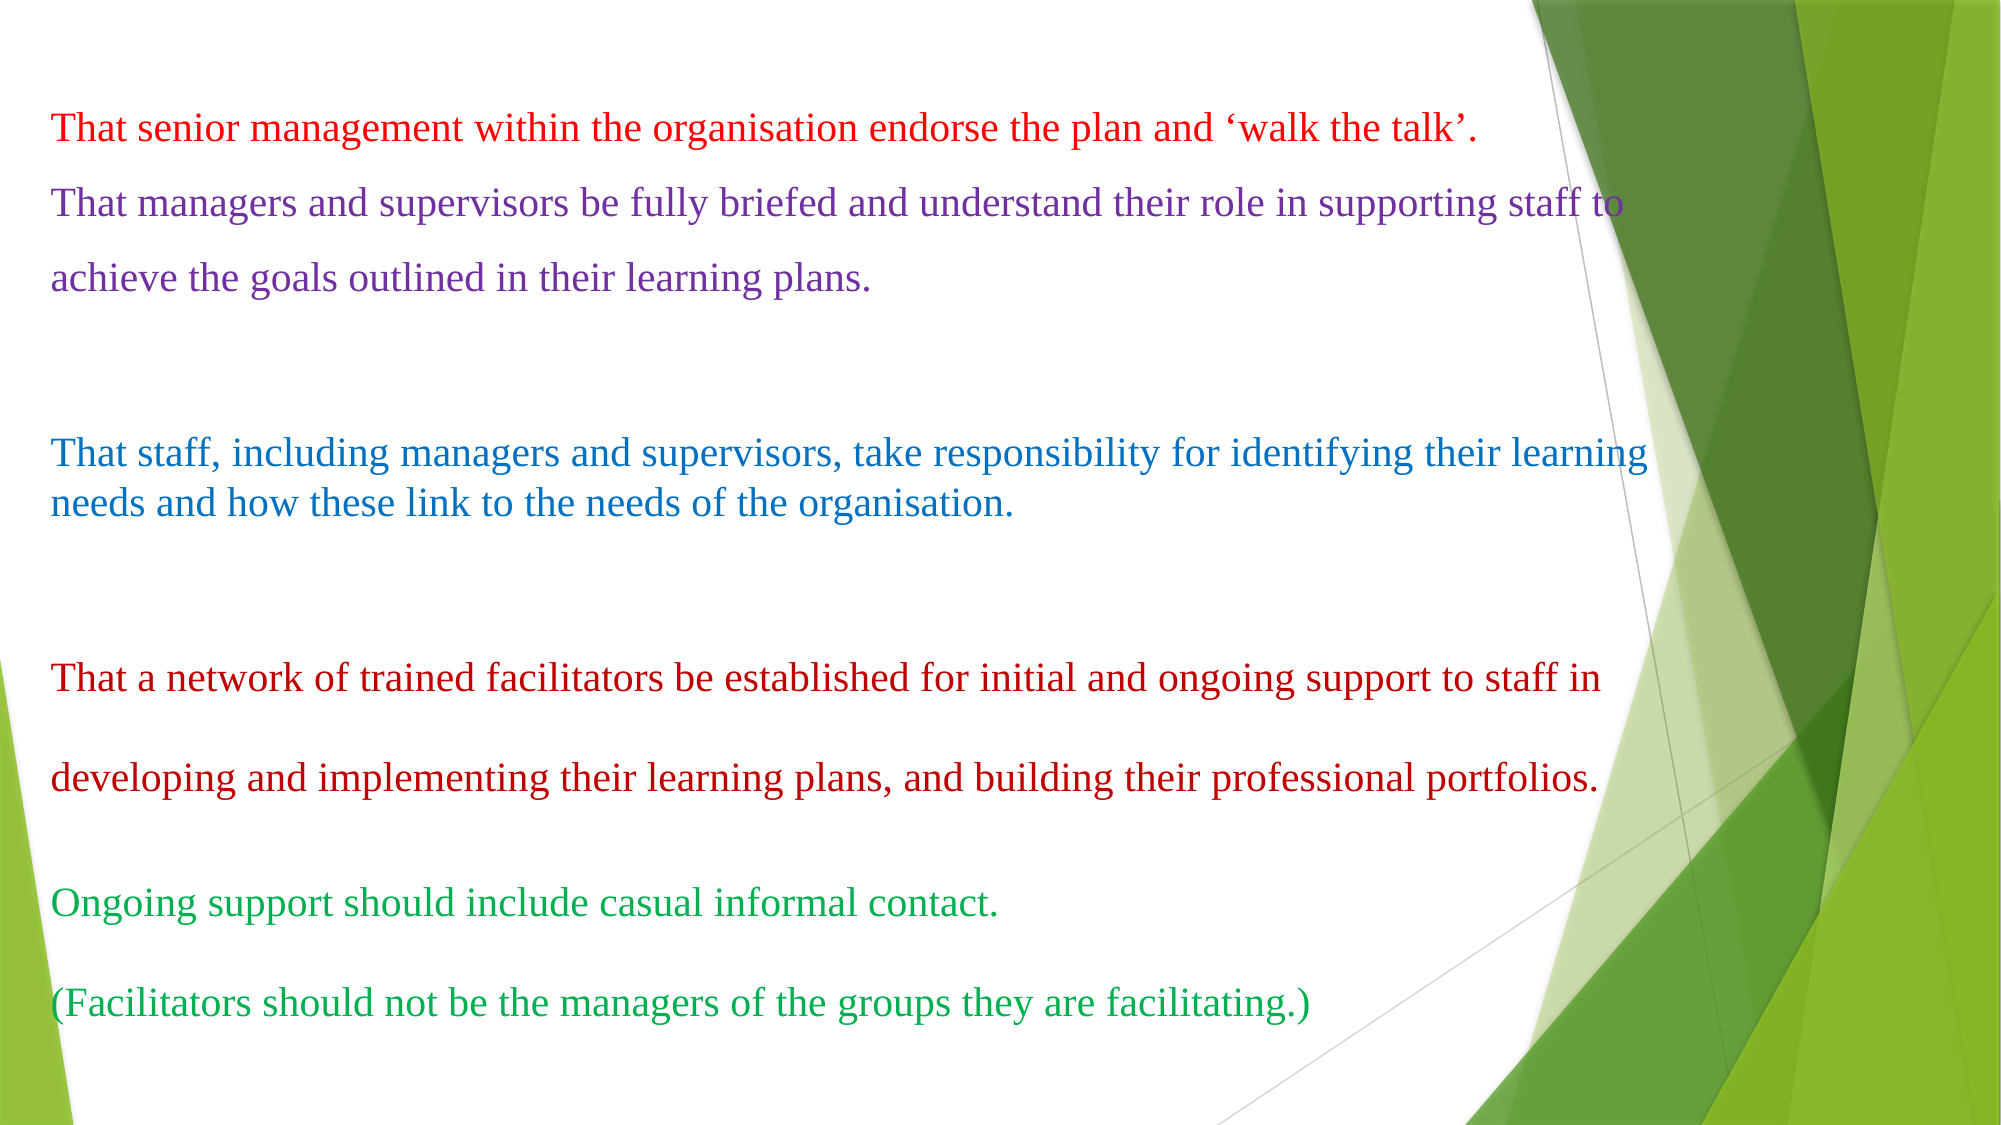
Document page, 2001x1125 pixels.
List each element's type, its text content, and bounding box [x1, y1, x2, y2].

text_box That senior management within the organisation endorse the plan and ‘walk the talk’. That managers and supervisors be fully briefed and understand their role in supporting staff to achieve the goals outlined in their learning plans. That staff, including managers and supervisors, take responsibility for identifying their learning needs and how these link to the needs of the organisation. That a network of trained facilitators be established for initial and ongoing support to staff in developing and implementing their learning plans, and building their professional portfolios. Ongoing support should include casual informal contact. (Facilitators should not be the managers of the groups they are facilitating.) [35, 117, 1684, 1057]
